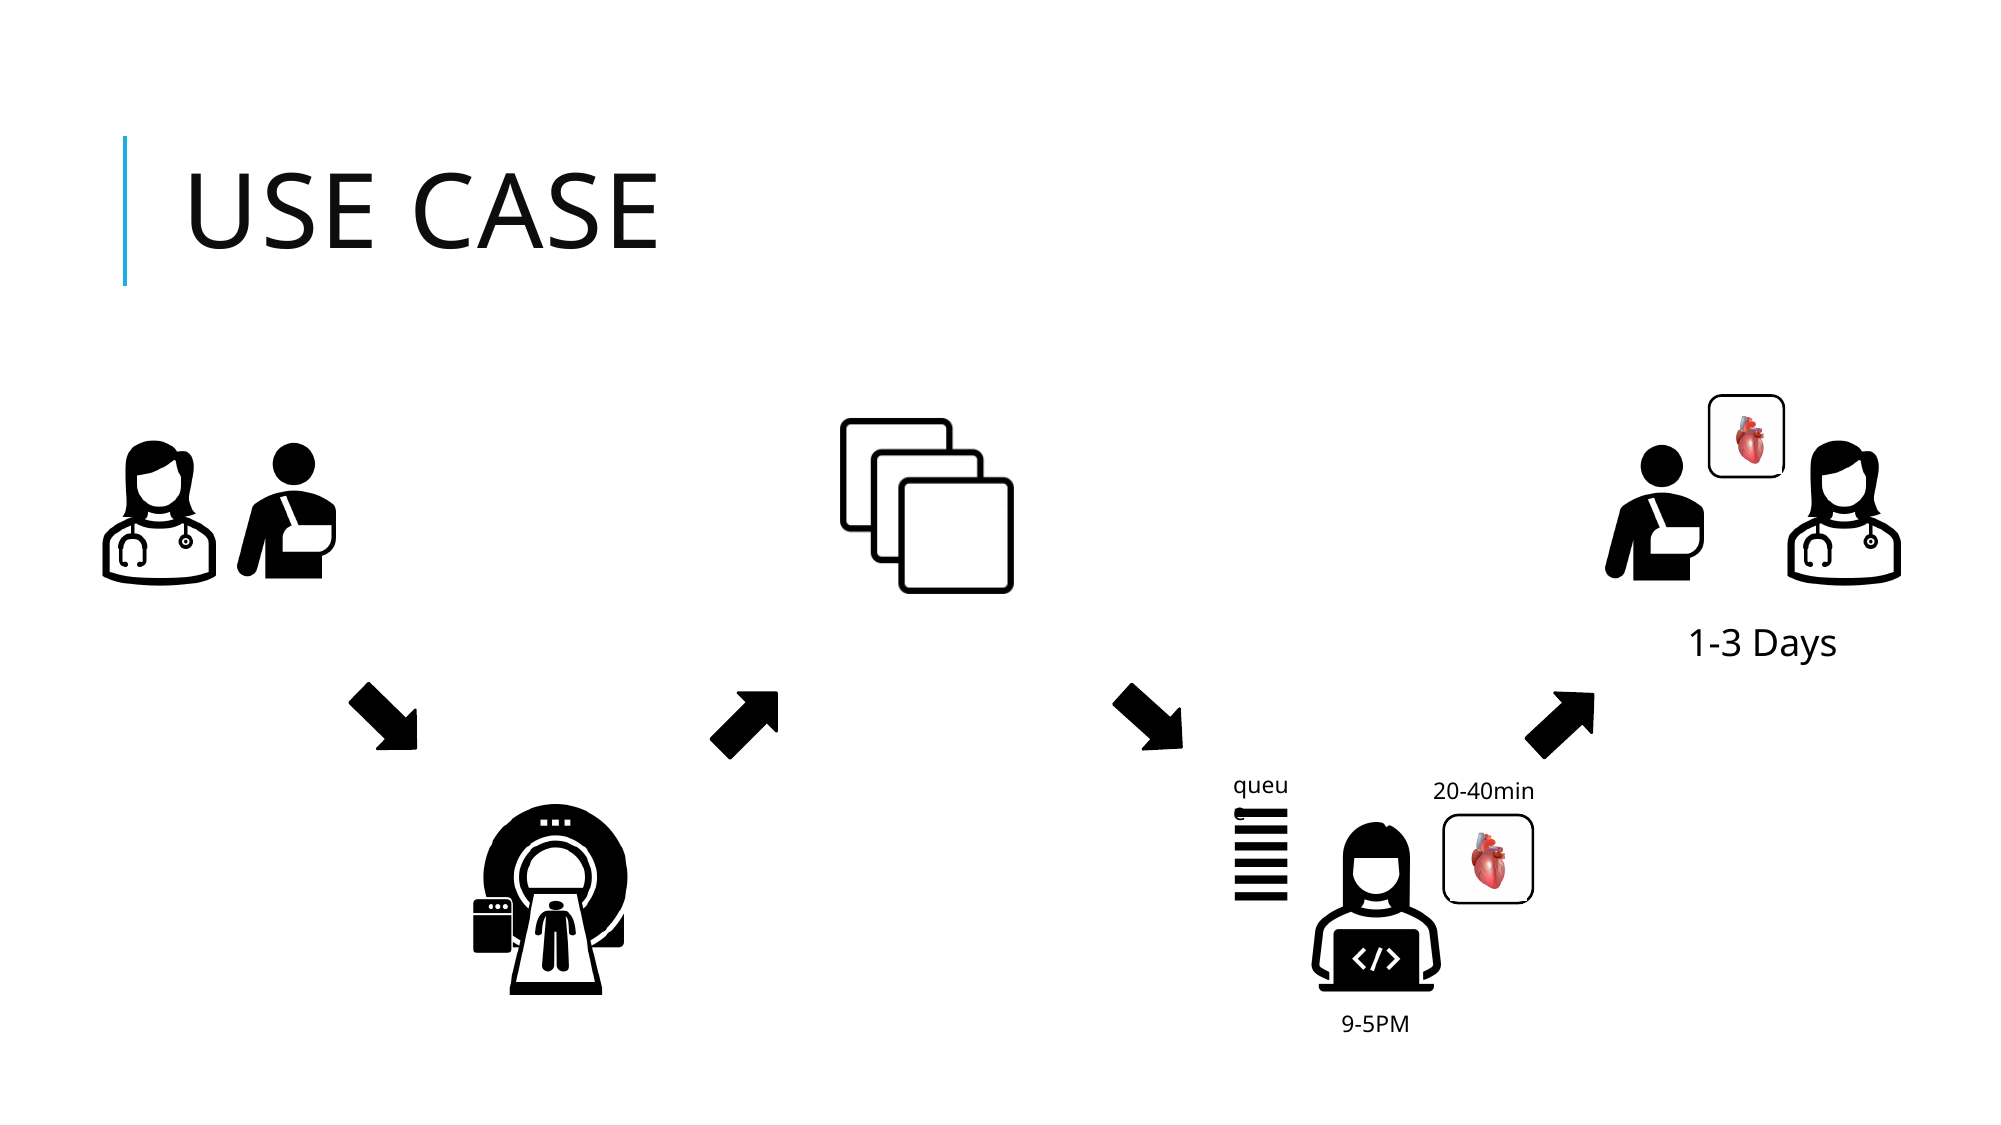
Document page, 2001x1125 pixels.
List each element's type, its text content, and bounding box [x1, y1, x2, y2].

picture [71, 424, 370, 601]
text_box 20-40min [1418, 769, 1551, 812]
text_box 9-5PM [1326, 1004, 1425, 1045]
text_box 1-3 Days [1672, 611, 1853, 672]
text_box queue [1218, 763, 1314, 833]
text_box [709, 691, 778, 760]
picture [455, 804, 646, 995]
text_box [1707, 394, 1785, 432]
text_box [1477, 813, 1535, 897]
picture [1586, 406, 1932, 601]
title use case [168, 96, 1763, 342]
text_box [1524, 691, 1595, 760]
text_box [1112, 682, 1183, 751]
picture [821, 400, 1033, 613]
text_box [348, 682, 418, 751]
picture [1227, 795, 1527, 995]
